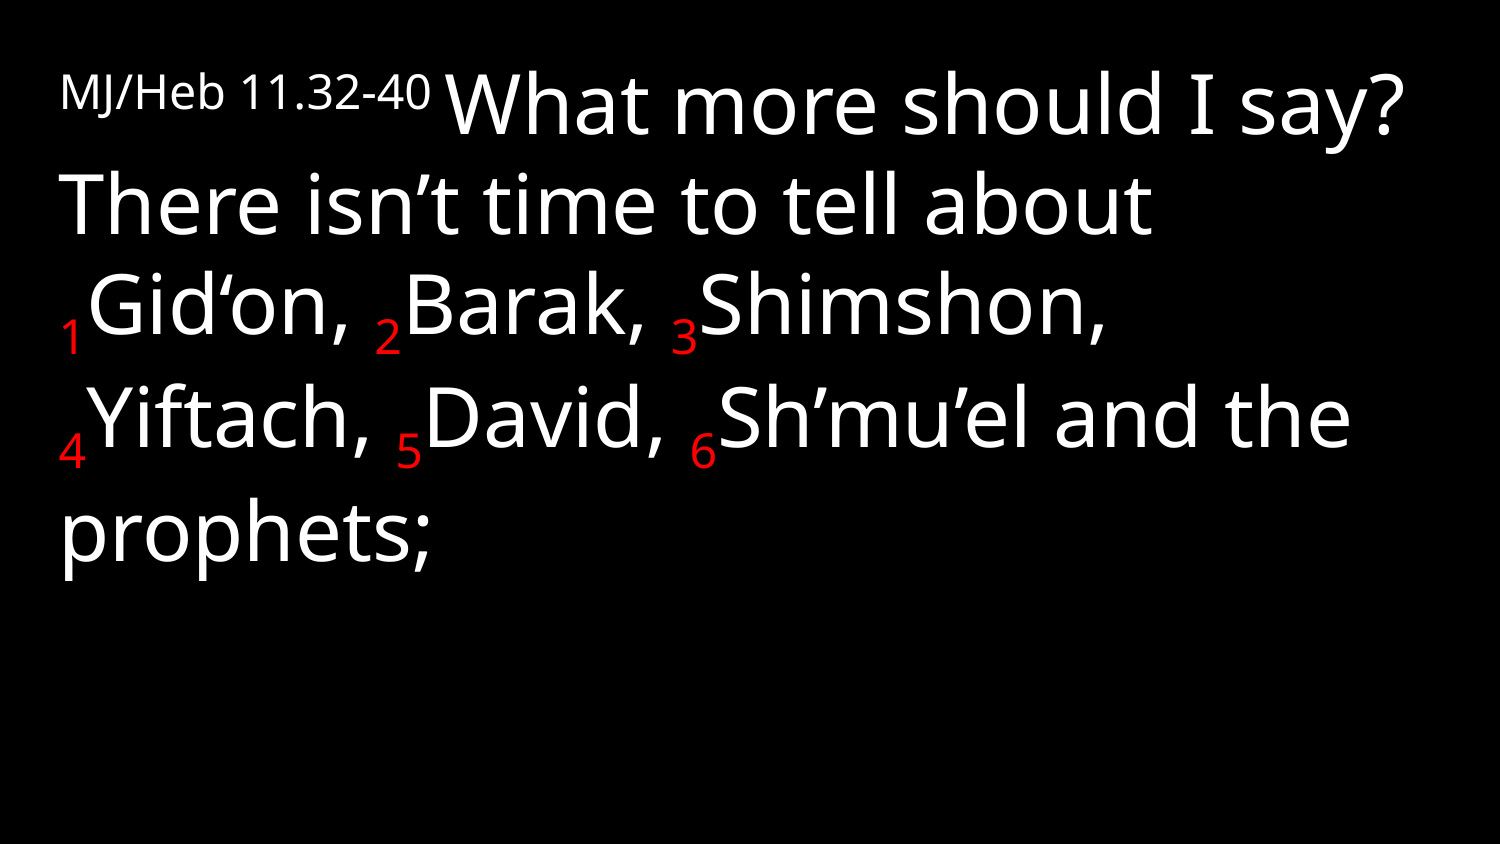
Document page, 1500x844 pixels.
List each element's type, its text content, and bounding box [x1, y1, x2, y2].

list MJ/Heb 11.32-40 What more should I say? There isn’t time to tell about 1Gid‘on, 2Barak, 3Shimshon, 4Yiftach, 5David, 6Sh’mu’el and the prophets; [50, 46, 1425, 810]
